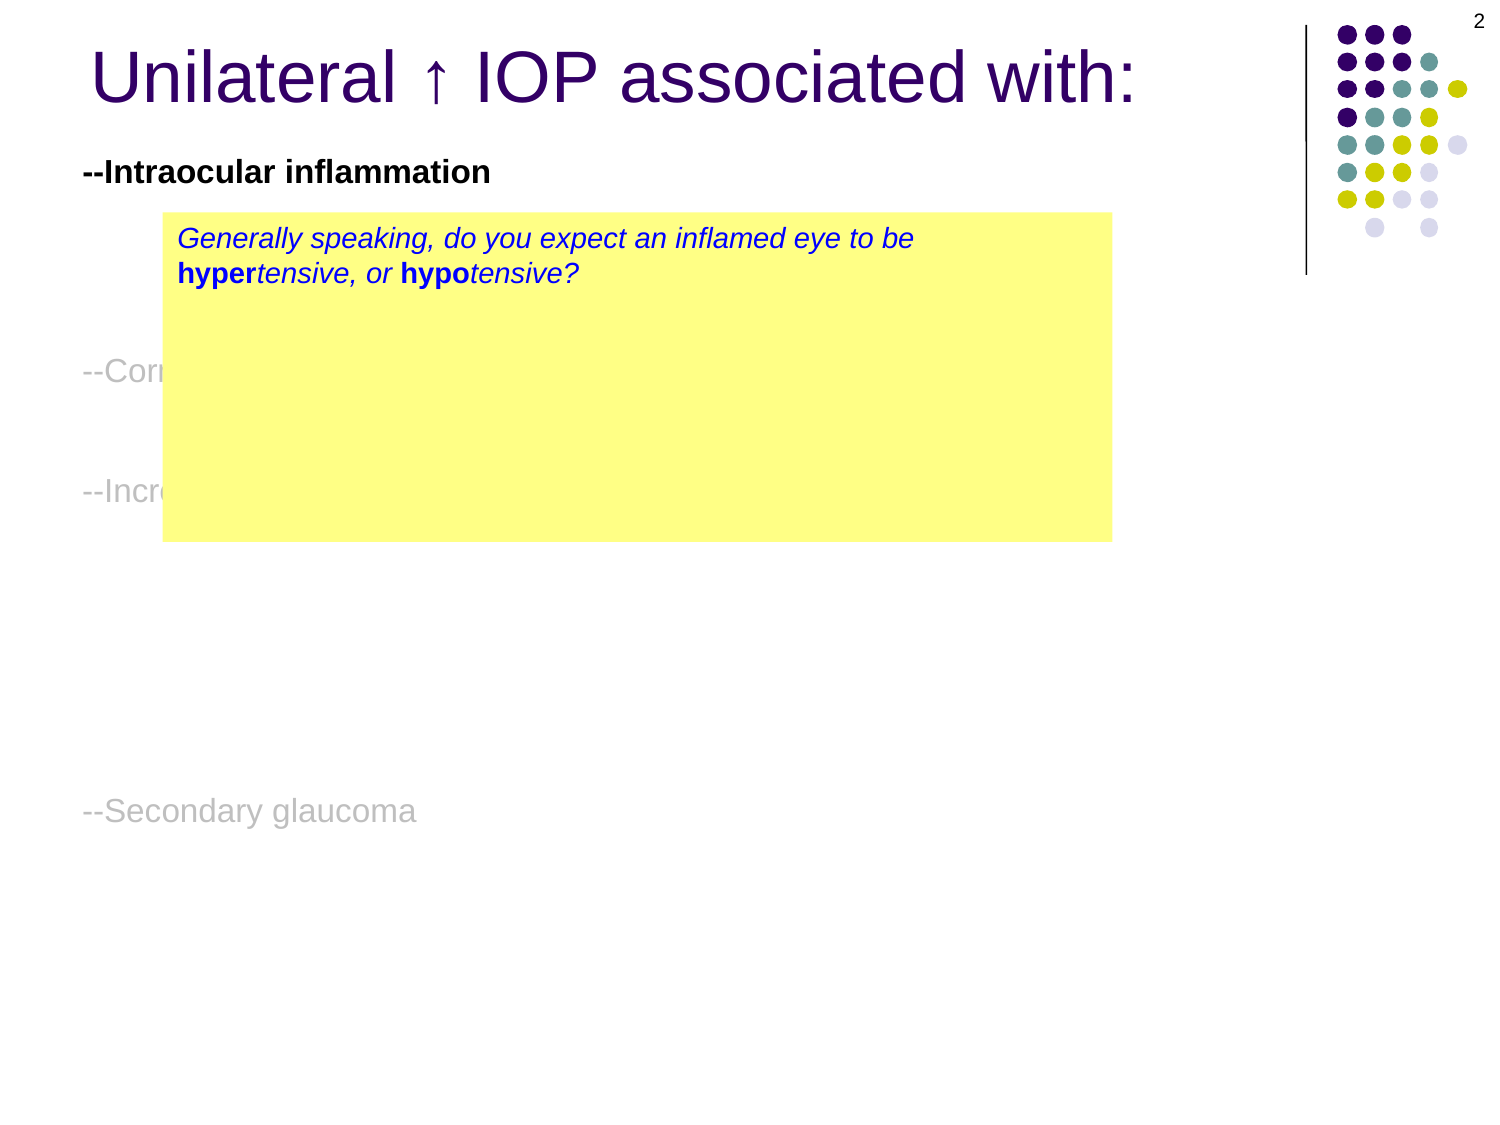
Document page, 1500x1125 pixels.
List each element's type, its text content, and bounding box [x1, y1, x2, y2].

title Unilateral ↑ IOP associated with: [75, 20, 1313, 125]
text_box --Intraocular inflammation --Anterior uveitis --Trabeculitis --Fuchs heterochromic iridocyclitis --Posner-Schlossman --Corneal endothelial abnormality --PPMD --ICE --Increased episcleral venous pressure --CCF --SVC syndrome --Sturge-Weber --Orbital inflammation --cellulitis --pseudotumor --TED --Secondary glaucoma [67, 142, 751, 837]
text_box --Intraocular inflammation [67, 142, 507, 198]
slide_number 2 [1149, 0, 1500, 75]
text_box Generally speaking, do you expect an inflamed eye to be hypertensive, or hypotensive? Hypotensive Why hypotensive? Ciliary-body inflammation leads to decreased aqueous production, with subsequent low IOP. That said, certain uveitic entities are notorious for elevated IOP, thus rendering it an important clue re the etiology of the inflammation. [162, 212, 1113, 542]
